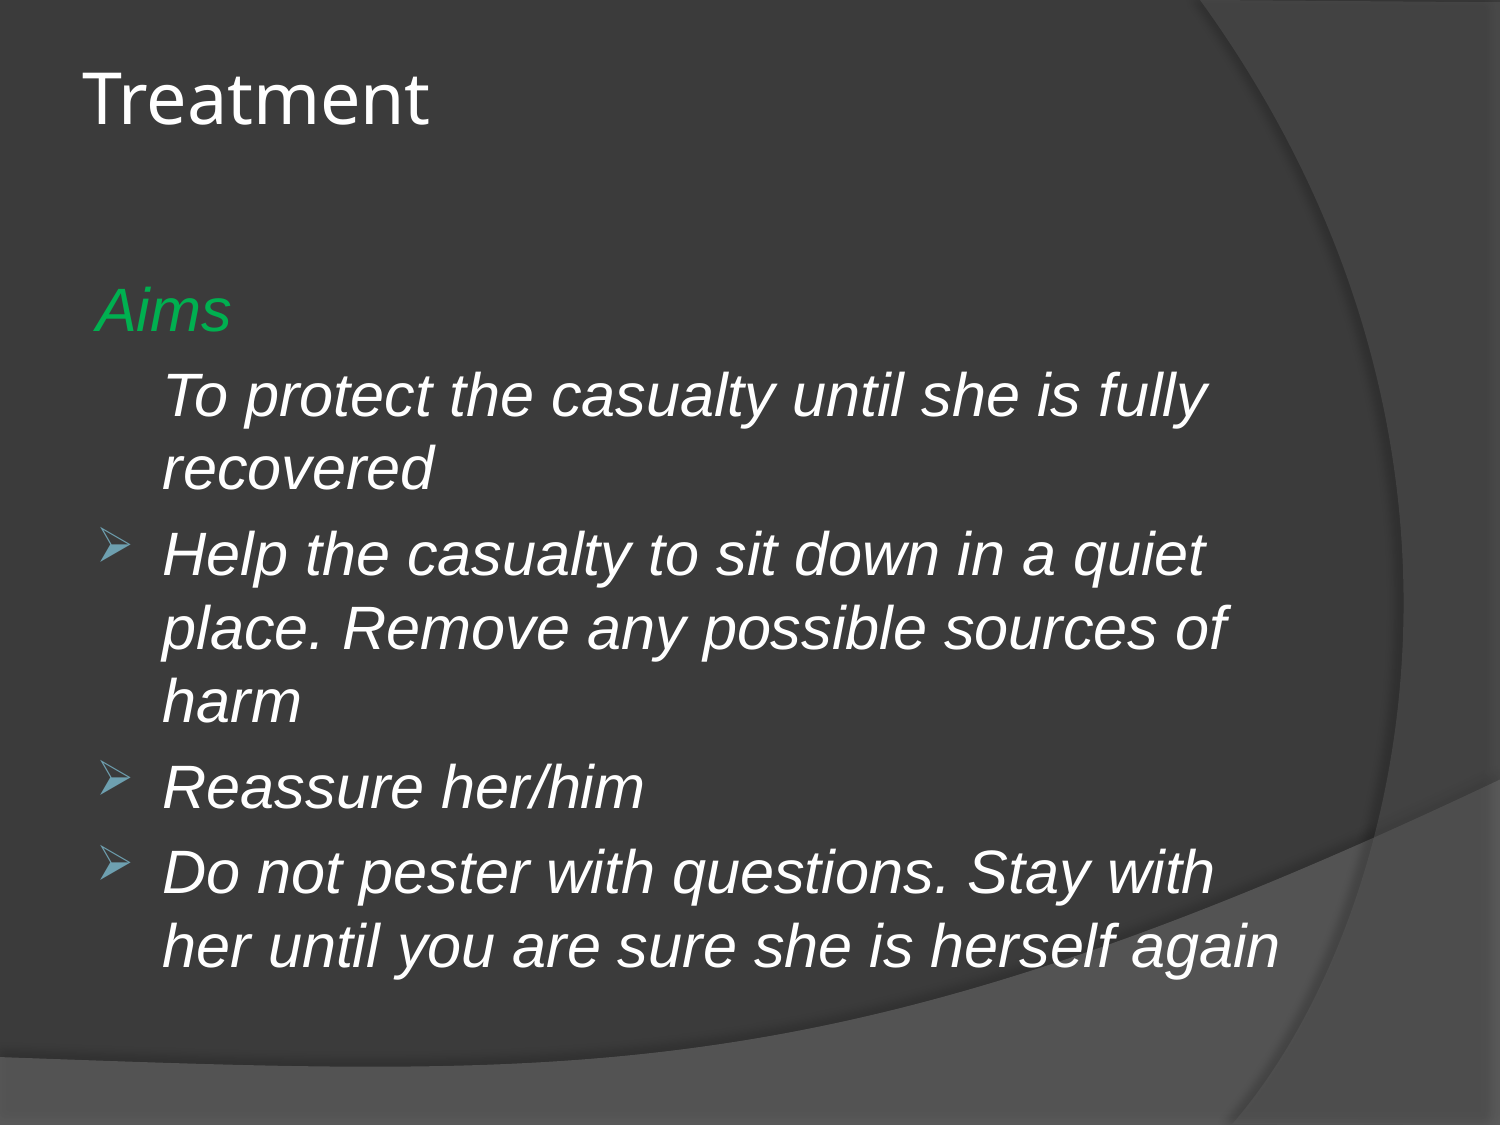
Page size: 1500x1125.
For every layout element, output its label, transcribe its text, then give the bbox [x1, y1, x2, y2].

title Treatment [75, 45, 1300, 233]
list Aims To protect the casualty until she is fully recovered Help the casualty to sit down in a quiet place. Remove any possible sources of harm Reassure her/him Do not pester with questions. Stay with her until you are sure she is herself again [75, 262, 1300, 1005]
